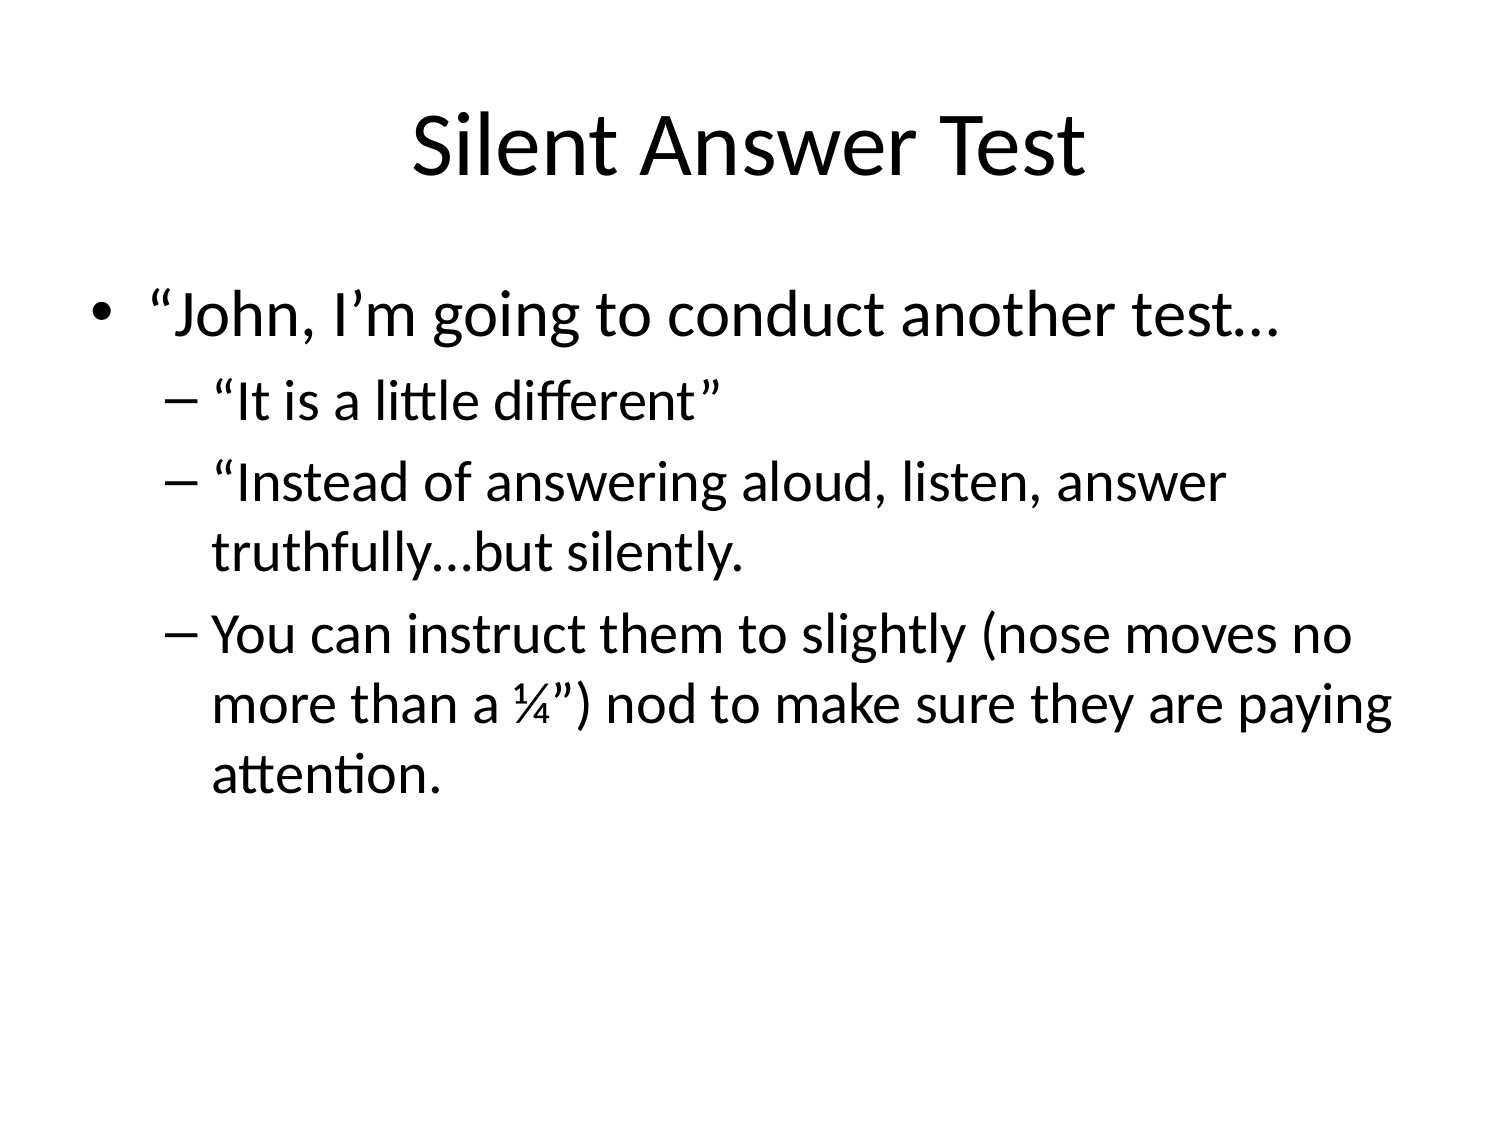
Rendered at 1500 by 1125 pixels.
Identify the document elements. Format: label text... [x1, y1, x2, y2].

title Silent Answer Test [75, 45, 1425, 233]
list “John, I’m going to conduct another test… “It is a little different” “Instead of answering aloud, listen, answer truthfully…but silently. You can instruct them to slightly (nose moves no more than a ¼”) nod to make sure they are paying attention. [75, 262, 1425, 1005]
